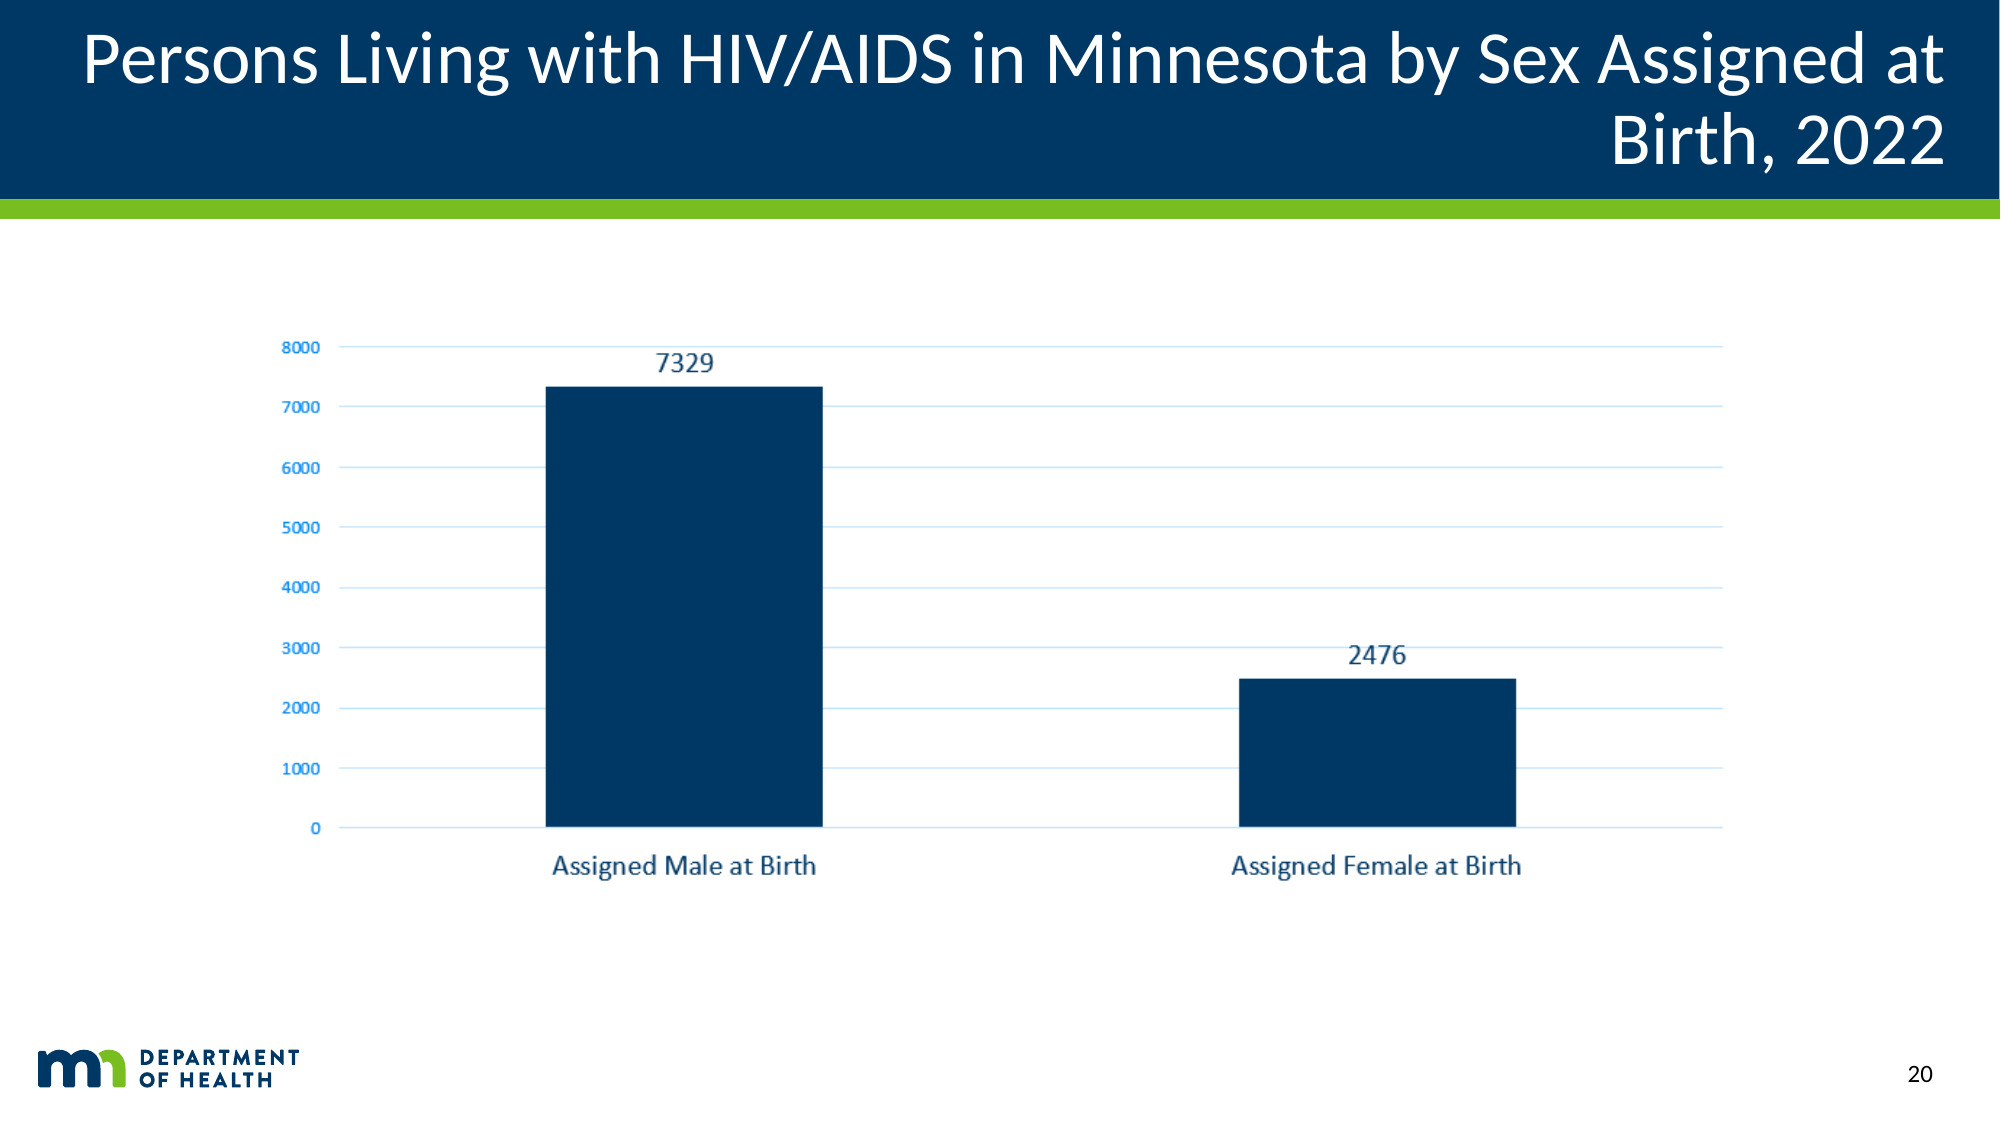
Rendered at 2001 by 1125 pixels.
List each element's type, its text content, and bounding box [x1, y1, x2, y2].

slide_number 20 [1708, 1042, 1949, 1103]
title Persons Living with HIV/AIDS in Minnesota by Sex Assigned at Birth, 2022 [0, 0, 1947, 200]
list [269, 323, 1731, 891]
